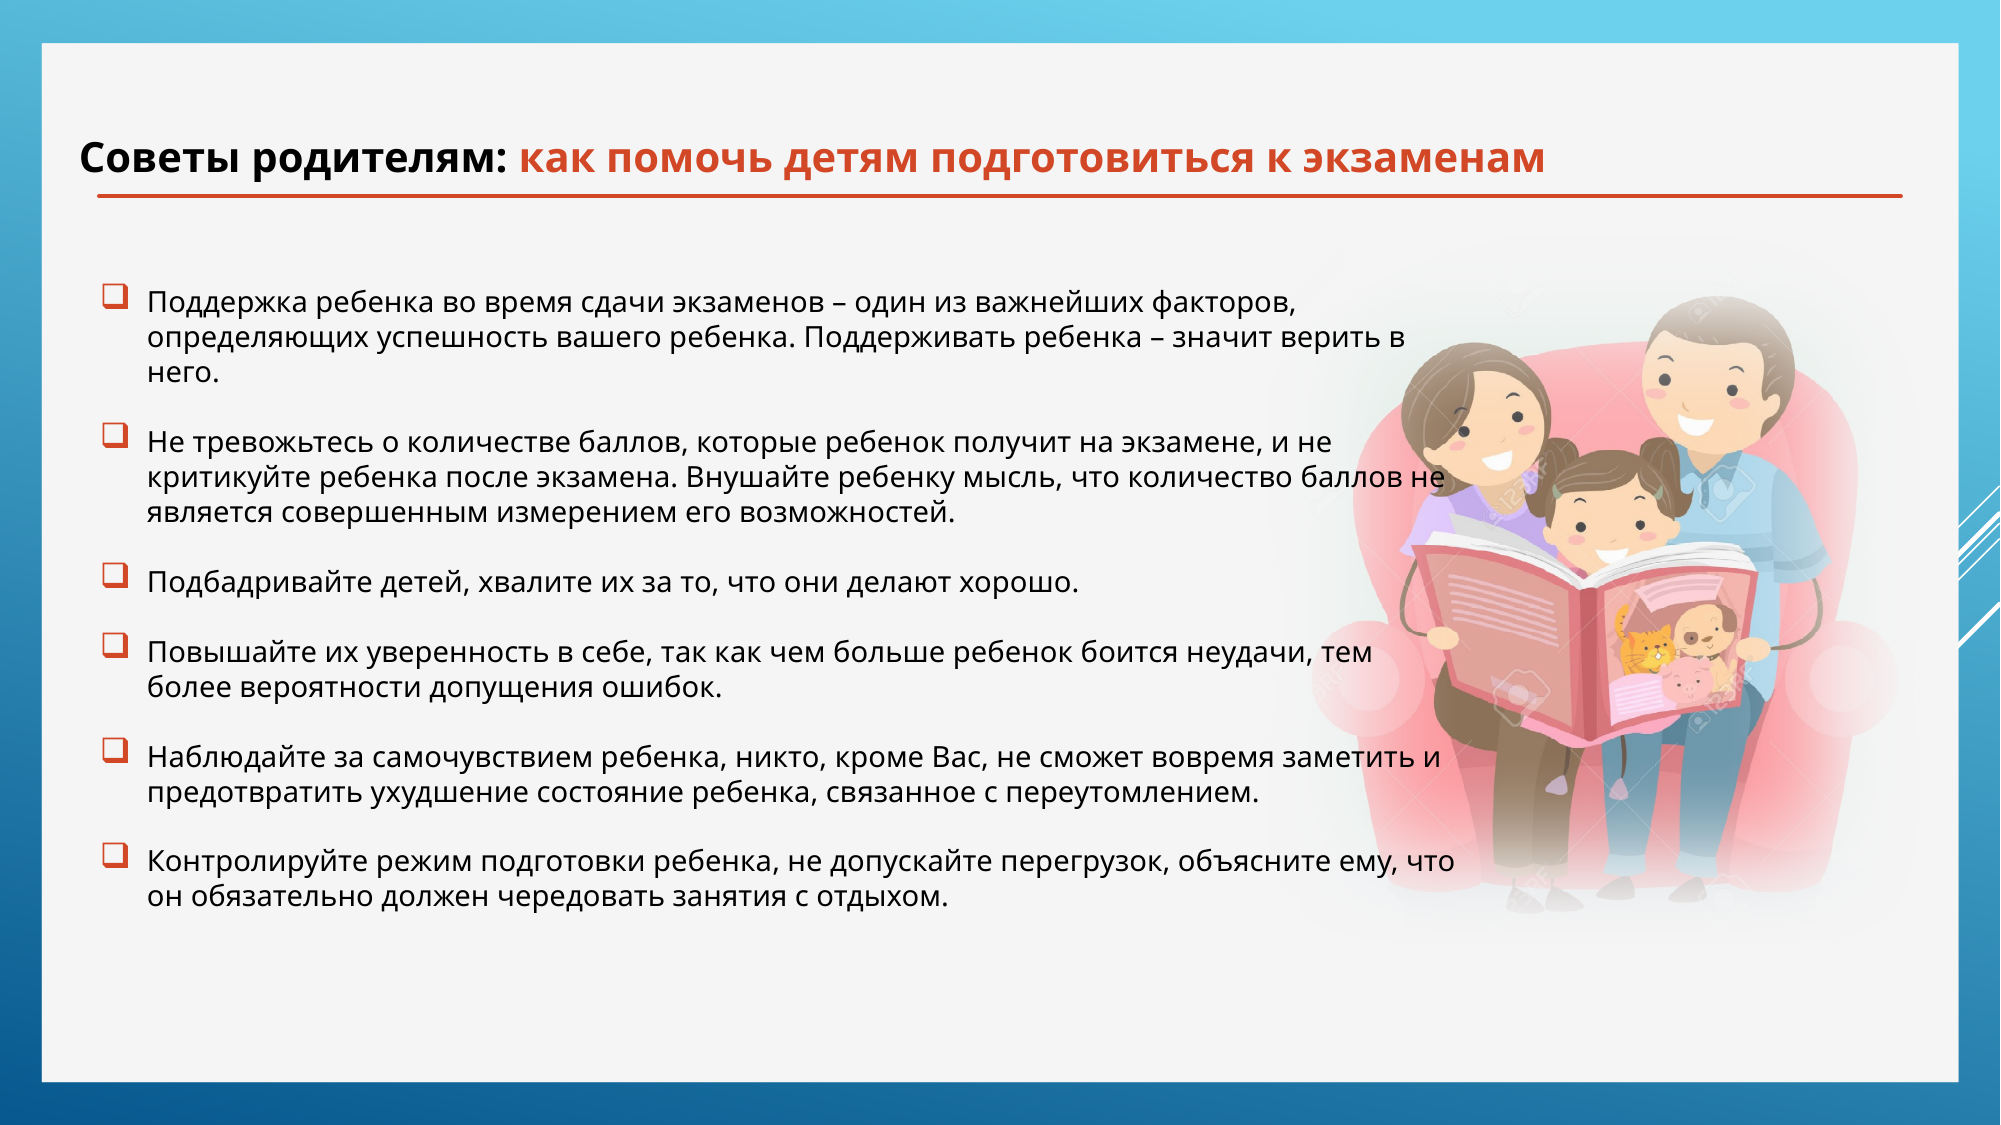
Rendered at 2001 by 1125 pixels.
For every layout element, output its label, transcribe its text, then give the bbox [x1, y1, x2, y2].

text_box Советы родителям: как помочь детям подготовиться к экзаменам [0, 123, 1626, 189]
picture [1256, 227, 1929, 954]
text_box Поддержка ребенка во время сдачи экзаменов – один из важнейших факторов, определяющих успешность вашего ребенка. Поддерживать ребенка – значит верить в него. Не тревожьтесь о количестве баллов, которые ребенок получит на экзамене, и не критикуйте ребенка после экзамена. Внушайте ребенку мысль, что количество баллов не является совершенным измерением его возможностей. Подбадривайте детей, хвалите их за то, что они делают хорошо. Повышайте их уверенность в себе, так как чем больше ребенок боится неудачи, тем более вероятности допущения ошибок. Наблюдайте за самочувствием ребенка, никто, кроме Вас, не сможет вовремя заметить и предотвратить ухудшение состояние ребенка, связанное с переутомлением. Контролируйте режим подготовки ребенка, не допускайте перегрузок, объясните ему, что он обязательно должен чередовать занятия с отдыхом. [85, 241, 1473, 955]
